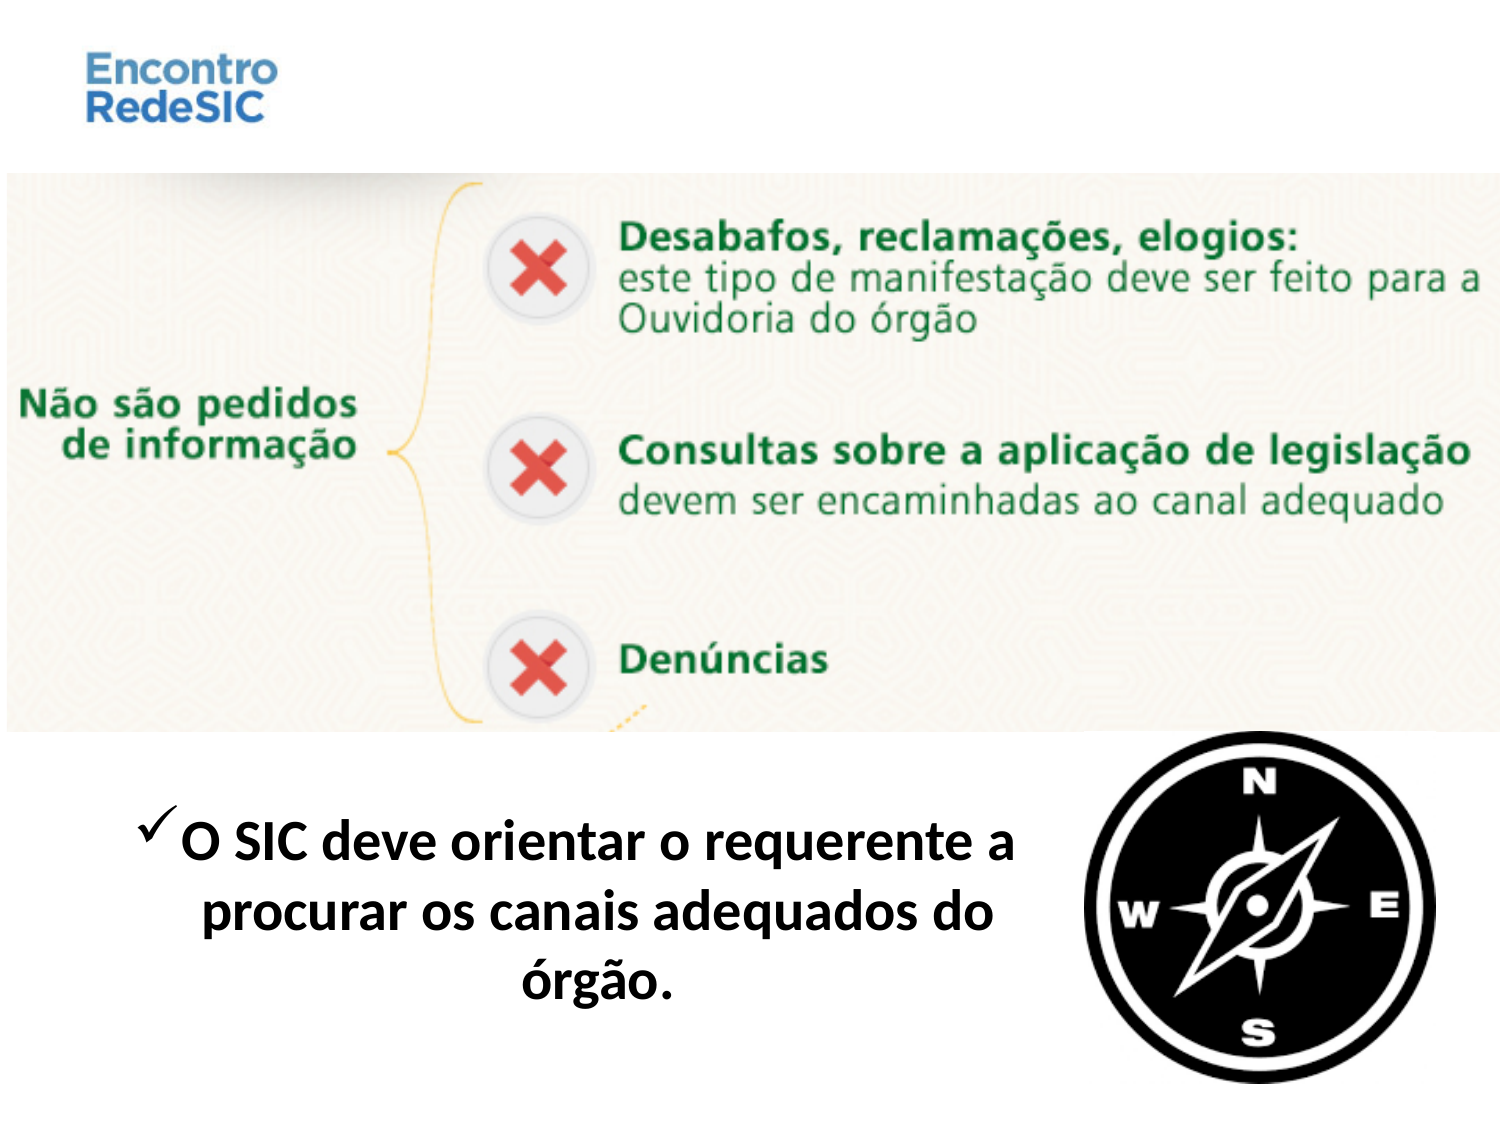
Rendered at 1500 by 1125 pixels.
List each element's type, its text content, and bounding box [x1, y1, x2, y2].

picture [0, 0, 1500, 1125]
text_box O SIC deve orientar o requerente a procurar os canais adequados do órgão. [64, 794, 1084, 1019]
